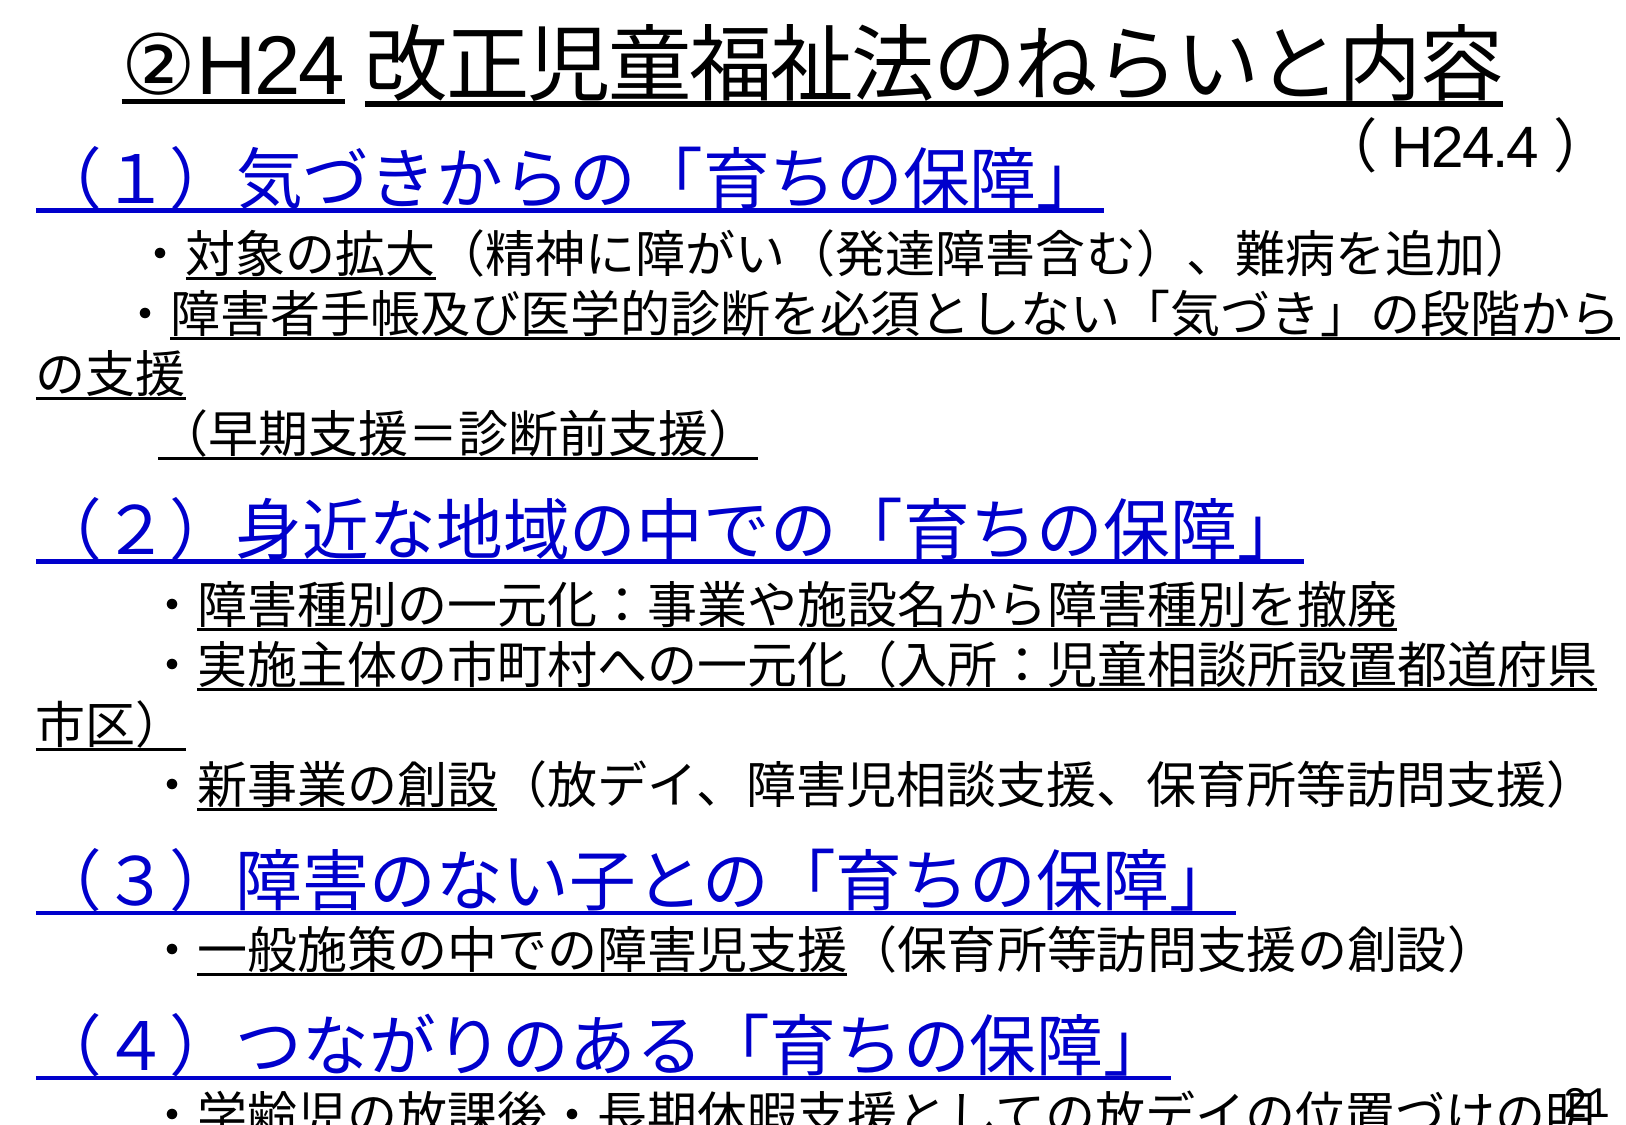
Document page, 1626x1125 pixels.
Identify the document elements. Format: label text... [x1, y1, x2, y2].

slide_number 20 [1245, 1067, 1625, 1125]
text_box ②H24改正児童福祉法のねらいと内容 （H24.4） [0, 23, 1625, 167]
text_box （１）気づきからの「育ちの保障」 ・対象の拡大（精神に障がい（発達障害含む）、難病を追加） ・障害者手帳及び医学的診断を必須としない「気づき」の段階からの支援 （早期支援＝診断前支援） （２）身近な地域の中での「育ちの保障」 ・障害種別の一元化：事業や施設名から障害種別を撤廃 ・実施主体の市町村への一元化（入所：児童相談所設置都道府県市区） ・新事業の創設（放デイ、障害児相談支援、保育所等訪問支援） （３）障害のない子との「育ちの保障」 ・一般施策の中での障害児支援（保育所等訪問支援の創設） （４）つながりのある「育ちの保障」 ・学齢児の放課後・長期休暇支援としての放デイの位置づけの明確化 ・障害児相談支援による総合的な支援利用計画の導入 [21, 129, 1625, 1107]
